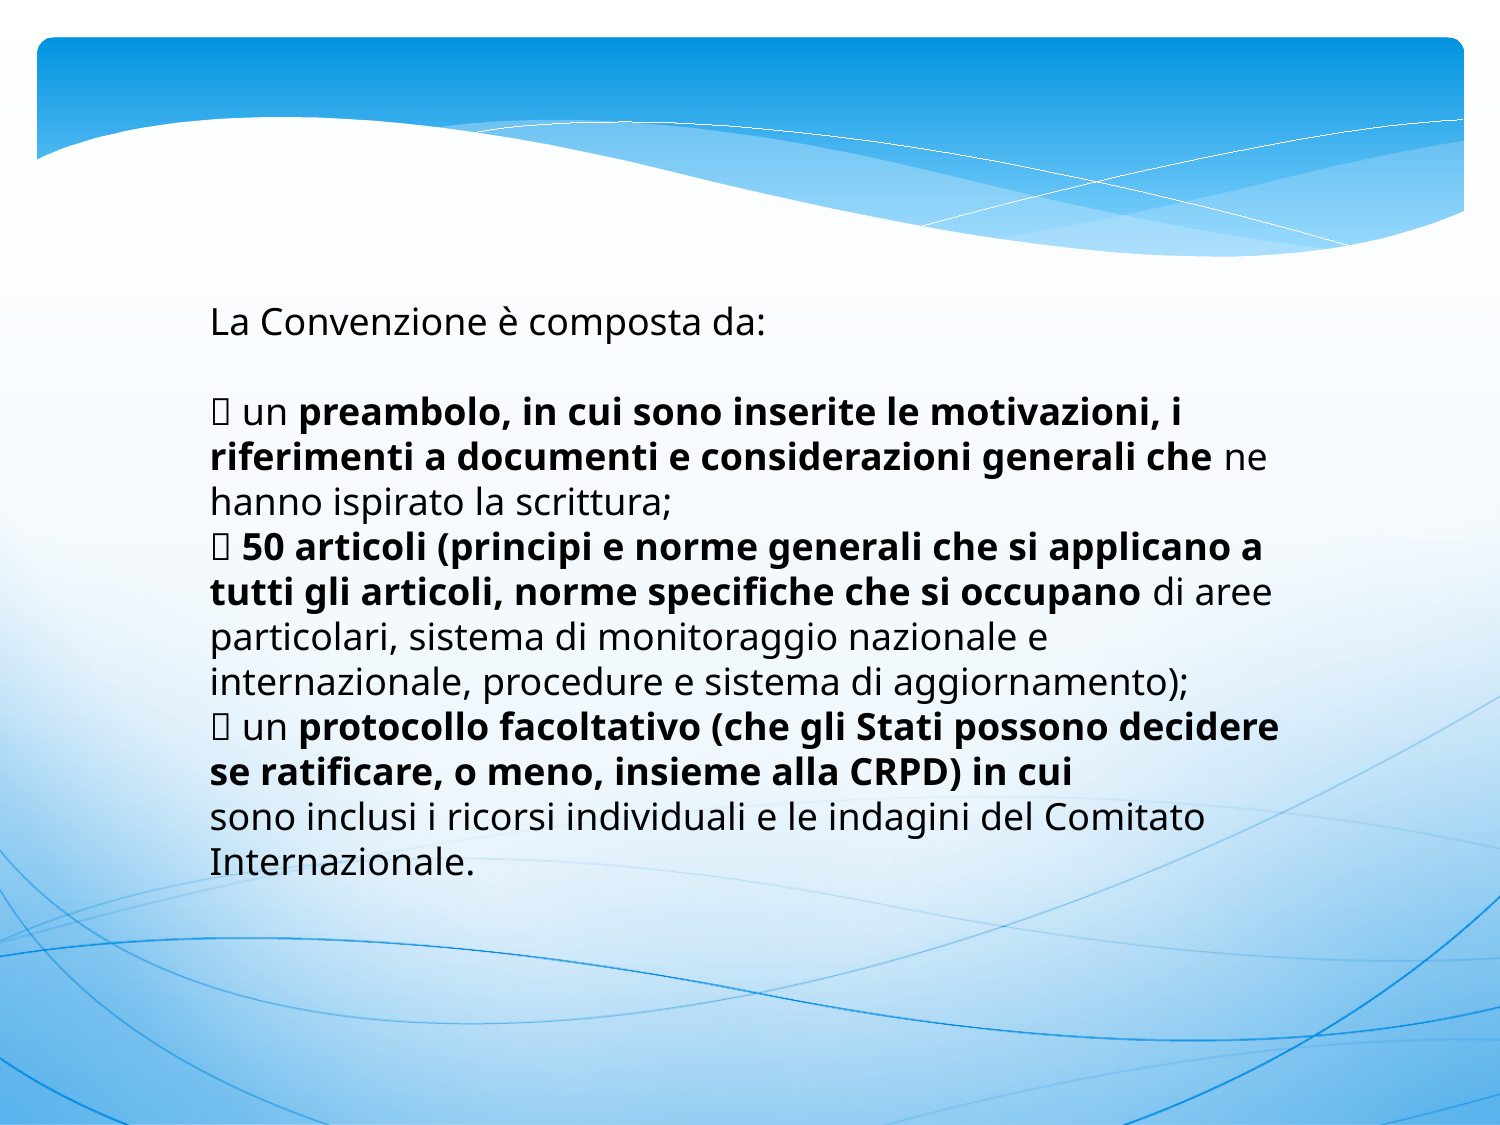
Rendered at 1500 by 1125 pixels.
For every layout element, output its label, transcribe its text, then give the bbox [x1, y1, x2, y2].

text_box La Convenzione è composta da: 􀀹 un preambolo, in cui sono inserite le motivazioni, i riferimenti a documenti e considerazioni generali che ne hanno ispirato la scrittura; 􀀹 50 articoli (principi e norme generali che si applicano a tutti gli articoli, norme specifiche che si occupano di aree particolari, sistema di monitoraggio nazionale e internazionale, procedure e sistema di aggiornamento); 􀀹 un protocollo facoltativo (che gli Stati possono decidere se ratificare, o meno, insieme alla CRPD) in cui sono inclusi i ricorsi individuali e le indagini del Comitato Internazionale. [194, 290, 1306, 891]
